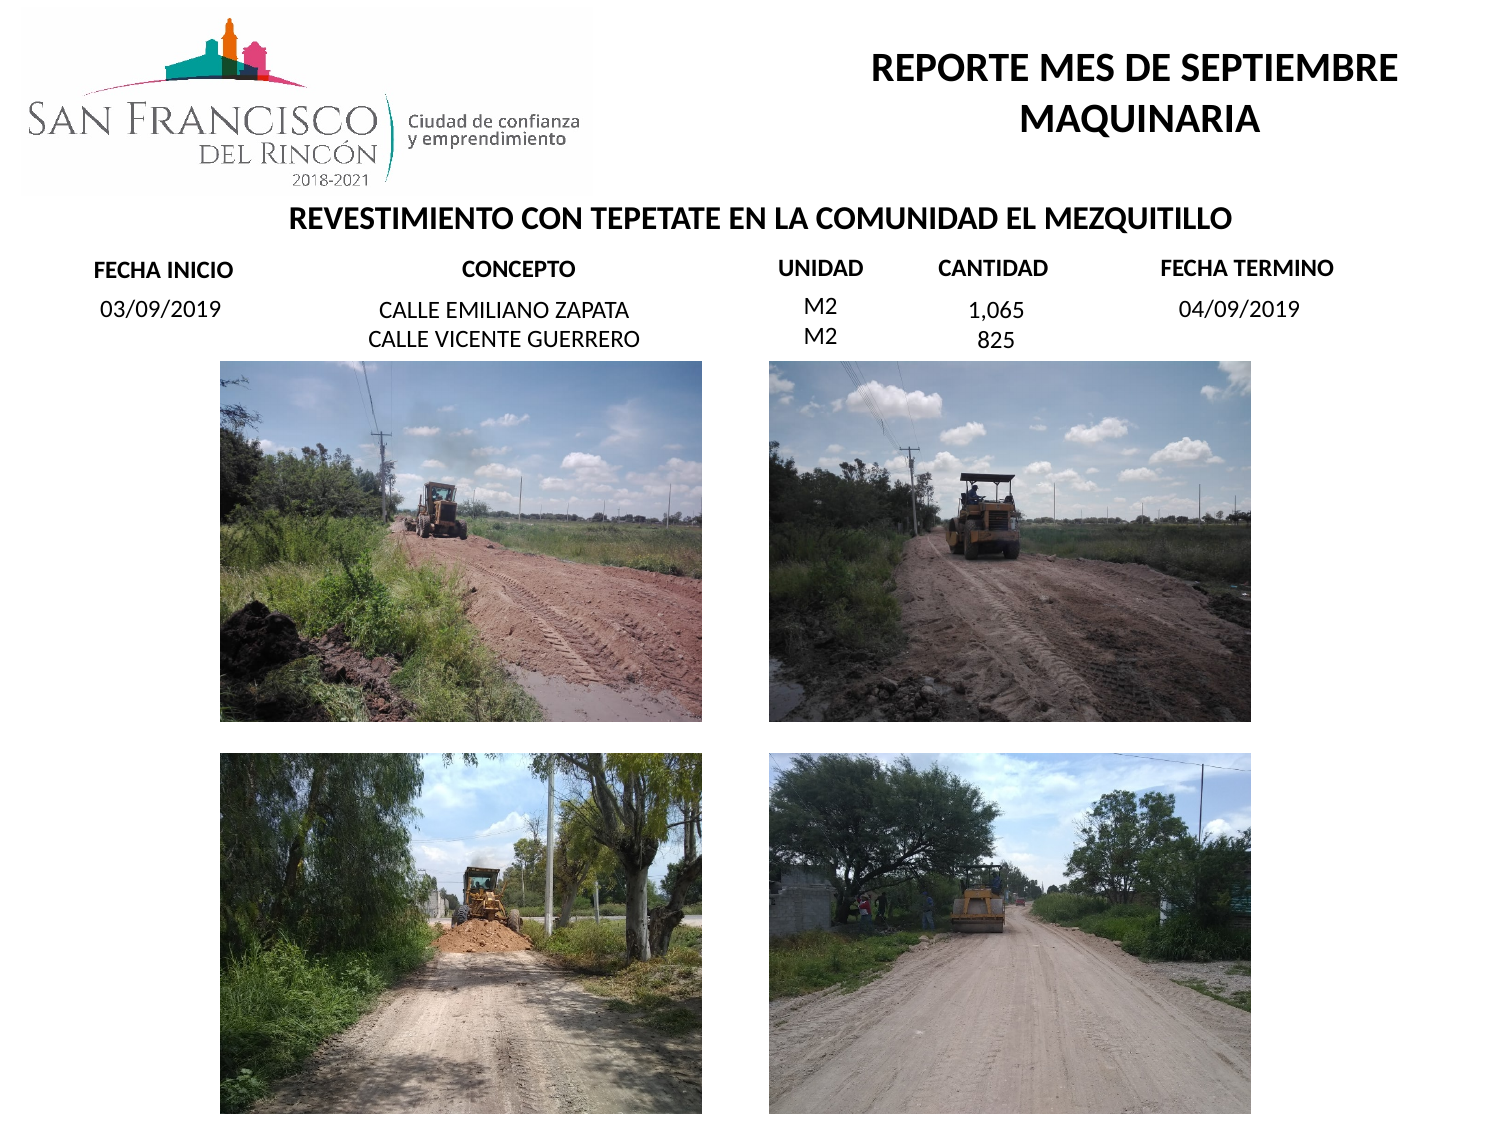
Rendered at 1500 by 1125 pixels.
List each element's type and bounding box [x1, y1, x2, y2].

picture [220, 361, 702, 723]
picture [769, 753, 1251, 1115]
picture [21, 6, 594, 197]
picture [769, 361, 1251, 723]
text_box [28, 32, 1494, 392]
picture [220, 753, 702, 1115]
